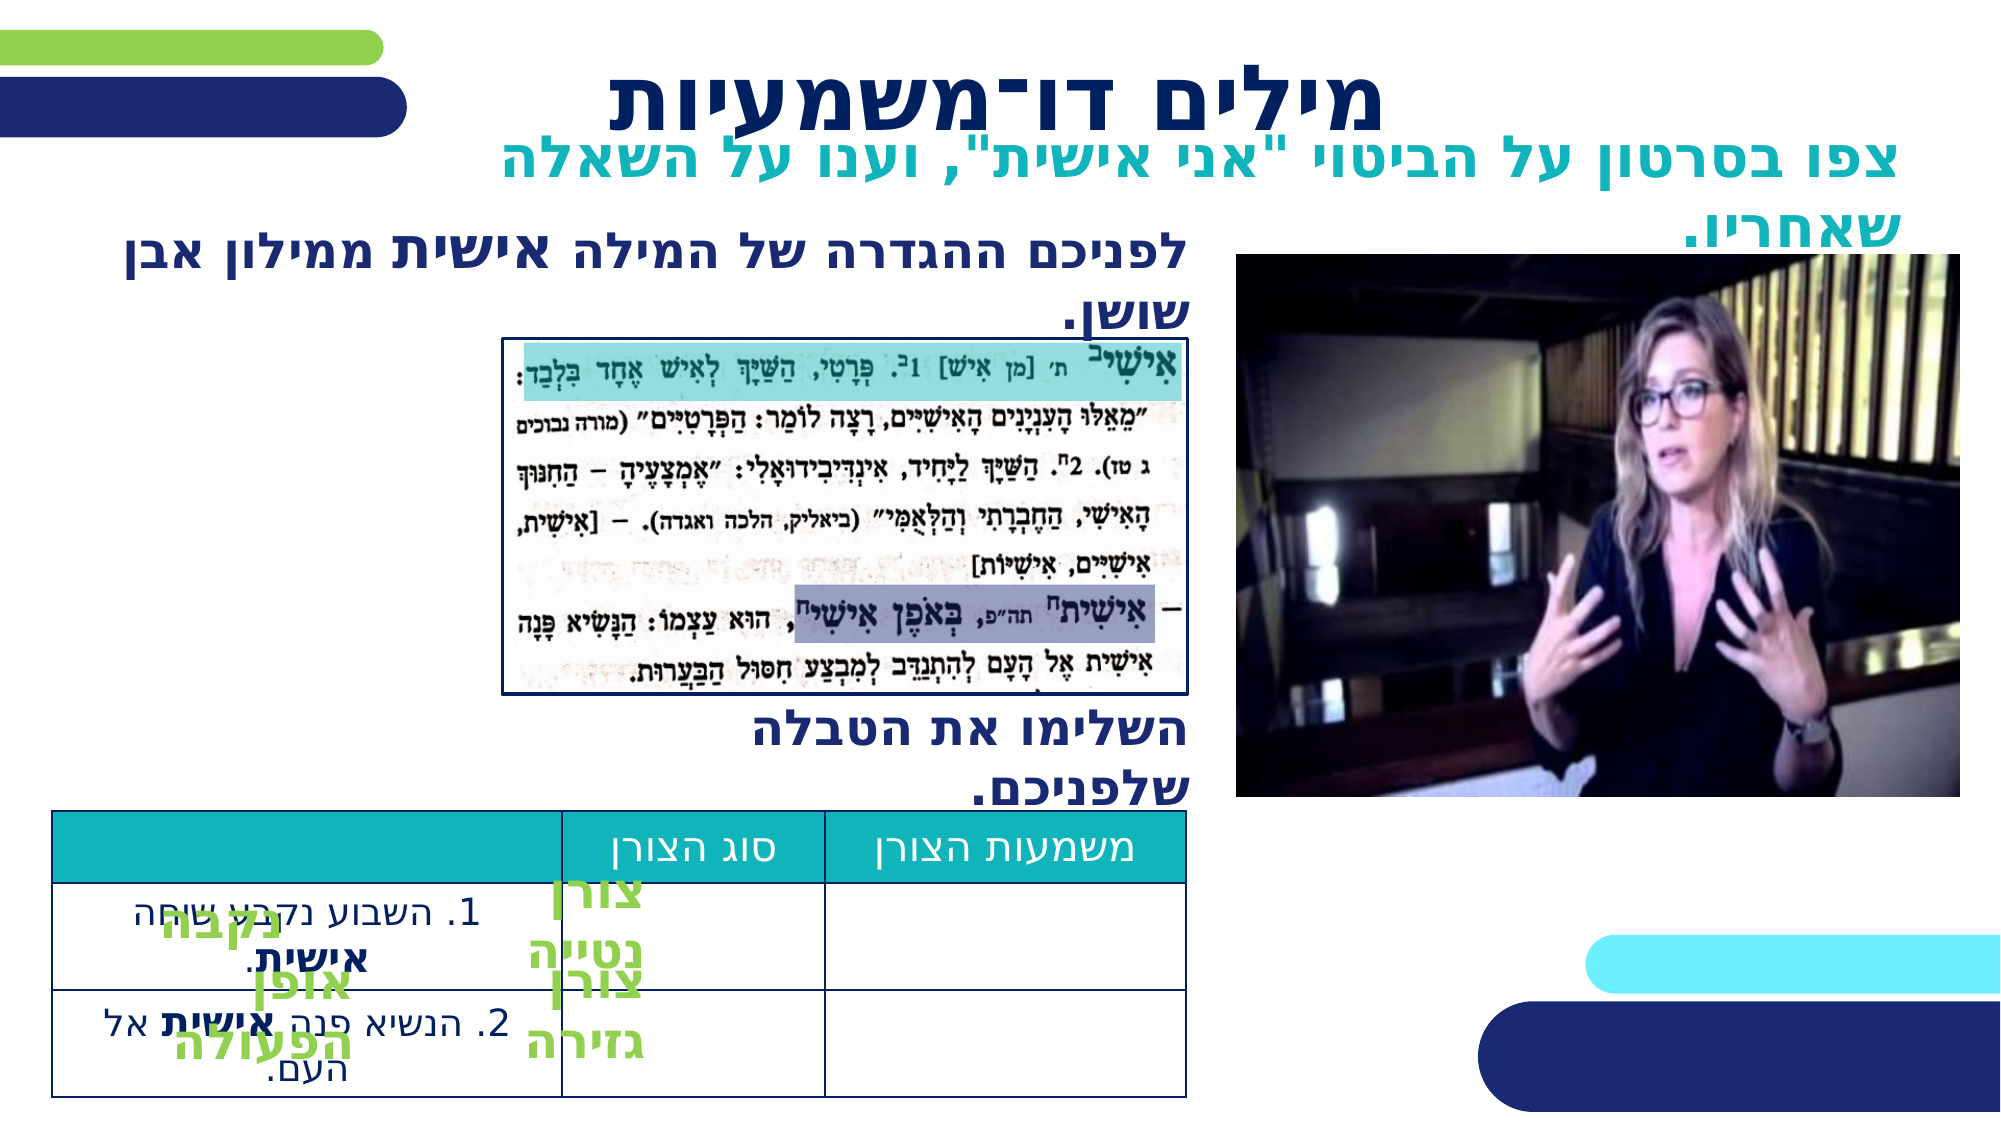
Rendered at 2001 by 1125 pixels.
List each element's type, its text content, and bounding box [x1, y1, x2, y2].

table_header סוג הצורן [563, 838, 824, 882]
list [1235, 253, 1961, 798]
table_cell 2. הנשיא פנה אישית אל העם. [53, 991, 561, 1096]
text_box [416, 756, 1236, 838]
table_cell [826, 991, 1185, 1096]
table_cell 1. השבוע נקבע שיחה אישית. [53, 884, 561, 989]
text_box צורן נטייה [415, 875, 693, 962]
table_cell [826, 884, 1185, 989]
picture [503, 339, 1186, 693]
table_header [53, 812, 561, 882]
title מילים דו־משמעיות [0, 34, 2000, 153]
text_box נקבה [136, 874, 330, 962]
text_box לפניכם ההגדרה של המילה אישית ממילון אבן שושן. [23, 230, 1236, 320]
list צפו בסרטון על הביטוי "אני אישית", וענו על השאלה שאחריו. [415, 144, 1948, 233]
text_box השלימו את הטבלה שלפניכם. [553, 711, 1231, 800]
table_cell [563, 991, 824, 1096]
table_cell [563, 884, 824, 989]
text_box אופן הפעולה [66, 966, 401, 1053]
text_box צורן גזירה [415, 964, 692, 1053]
table_header משמעות הצורן [826, 838, 1185, 882]
